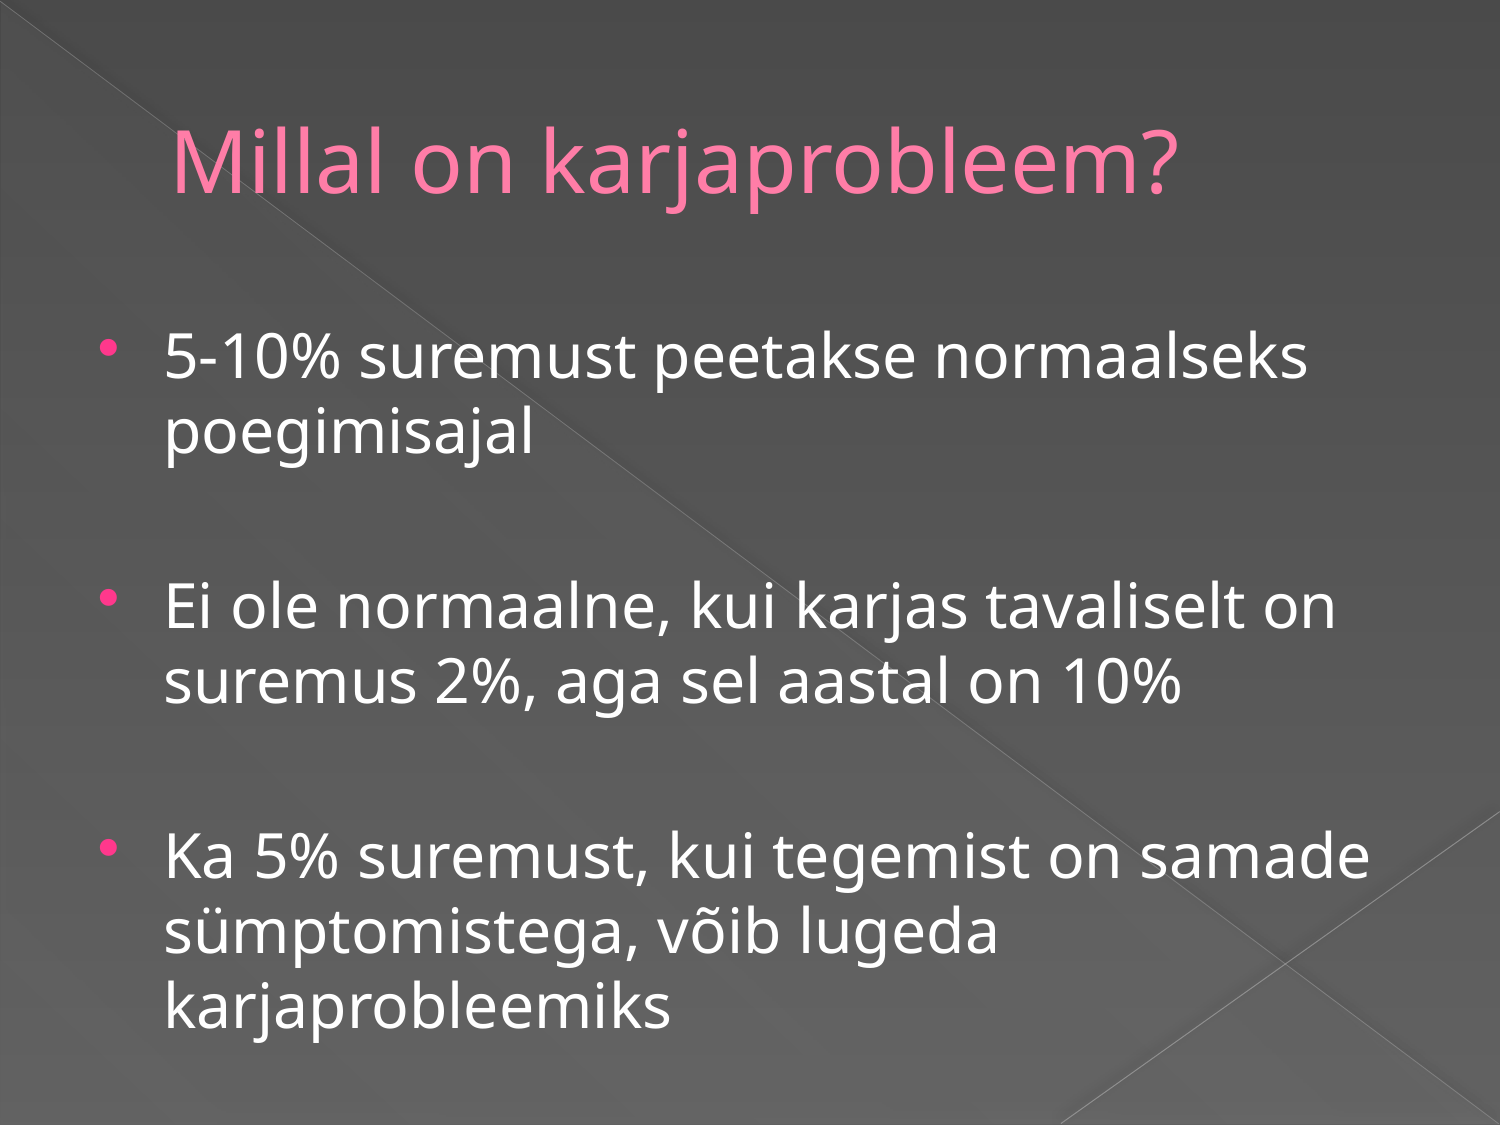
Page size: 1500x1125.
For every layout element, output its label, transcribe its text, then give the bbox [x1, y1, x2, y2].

title Millal on karjaprobleem? [75, 43, 1425, 274]
list 5-10% suremust peetakse normaalseks poegimisajal Ei ole normaalne, kui karjas tavaliselt on suremus 2%, aga sel aastal on 10% Ka 5% suremust, kui tegemist on samade sümptomistega, võib lugeda karjaprobleemiks [75, 308, 1425, 1059]
